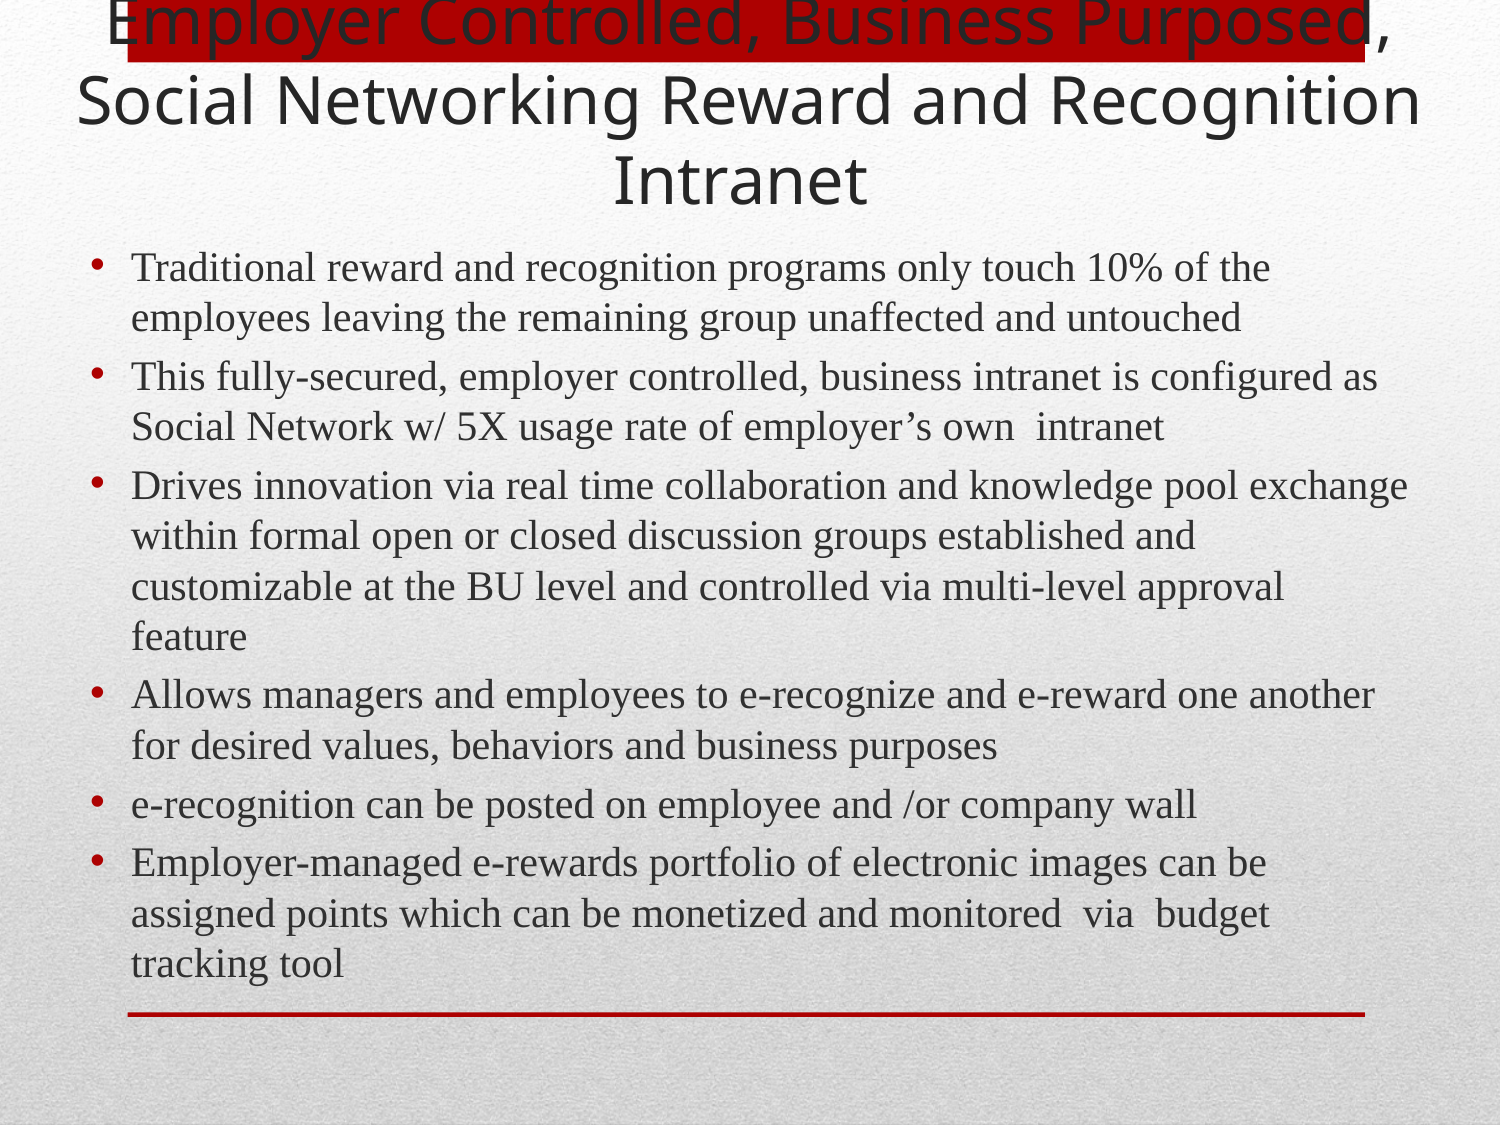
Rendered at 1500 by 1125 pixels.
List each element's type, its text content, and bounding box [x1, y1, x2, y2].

list Traditional reward and recognition programs only touch 10% of the employees leaving the remaining group unaffected and untouched This fully-secured, employer controlled, business intranet is configured as Social Network w/ 5X usage rate of employer’s own intranet Drives innovation via real time collaboration and knowledge pool exchange within formal open or closed discussion groups established and customizable at the BU level and controlled via multi-level approval feature Allows managers and employees to e-recognize and e-reward one another for desired values, behaviors and business purposes e-recognition can be posted on employee and /or company wall Employer-managed e-rewards portfolio of electronic images can be assigned points which can be monetized and monitored via budget tracking tool [75, 224, 1425, 1000]
title Employer Controlled, Business Purposed, Social Networking Reward and Recognition Intranet [24, 37, 1475, 225]
